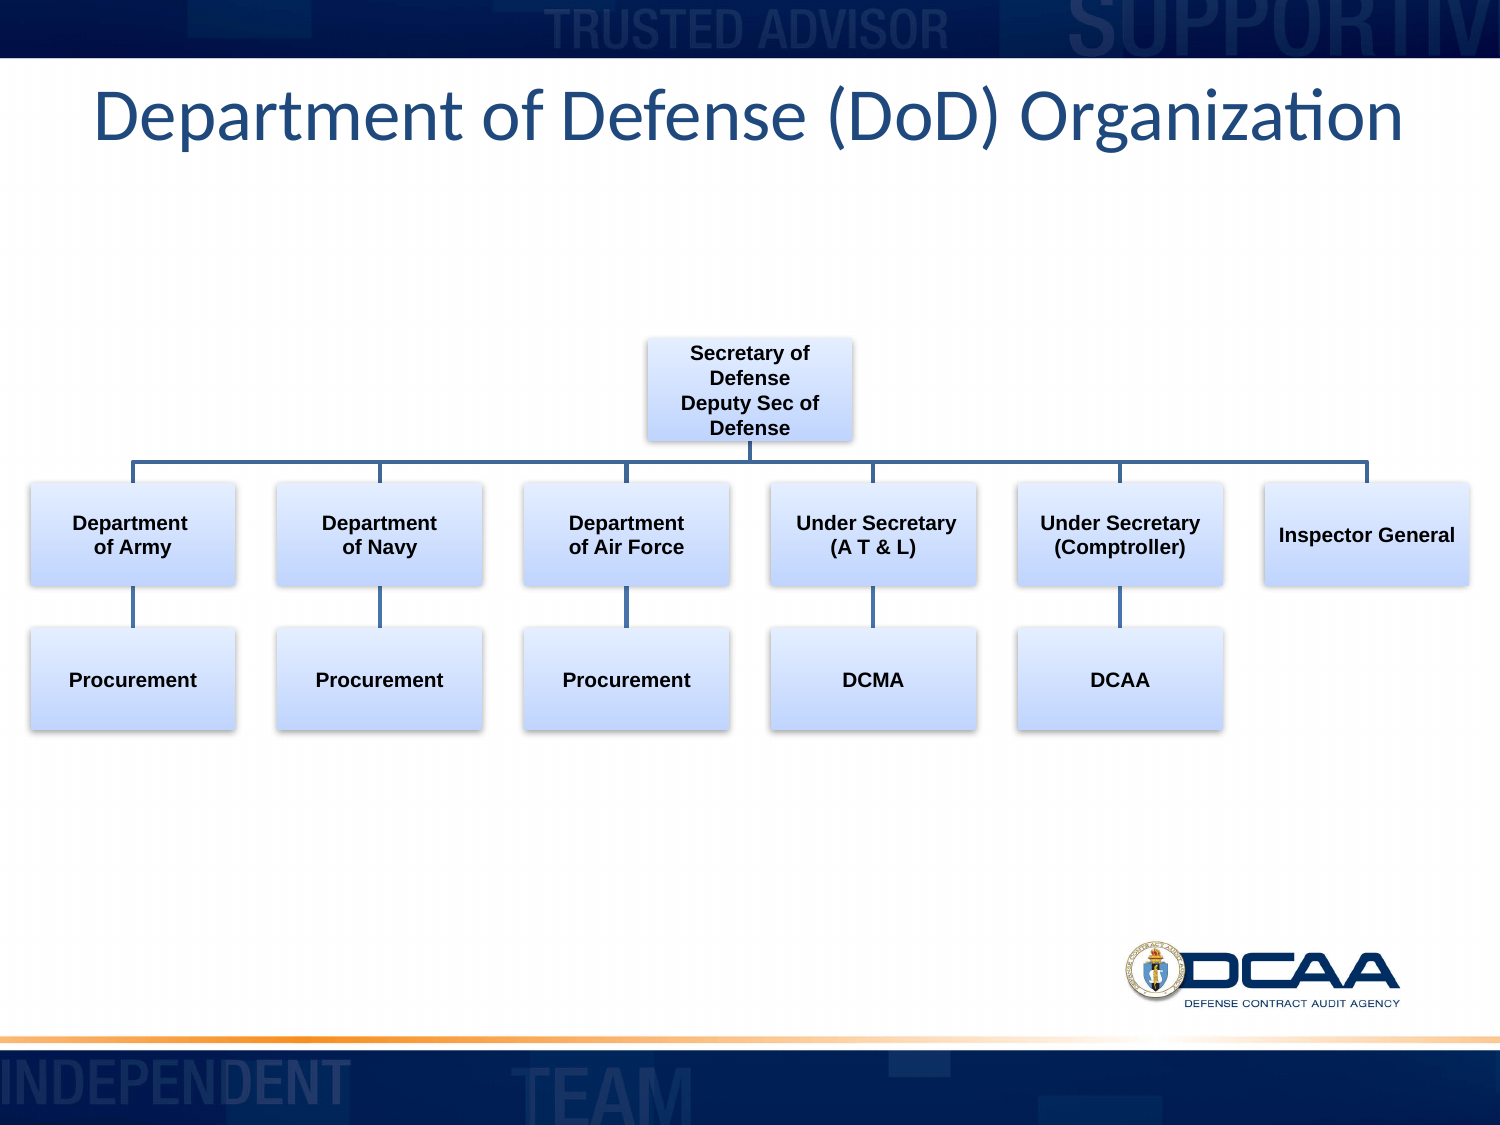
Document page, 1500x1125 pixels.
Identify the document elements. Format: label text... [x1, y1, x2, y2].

picture [0, 166, 1500, 1125]
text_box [30, 164, 1470, 904]
title Department of Defense (DoD) Organization [0, 57, 1500, 166]
picture [0, 0, 1500, 57]
